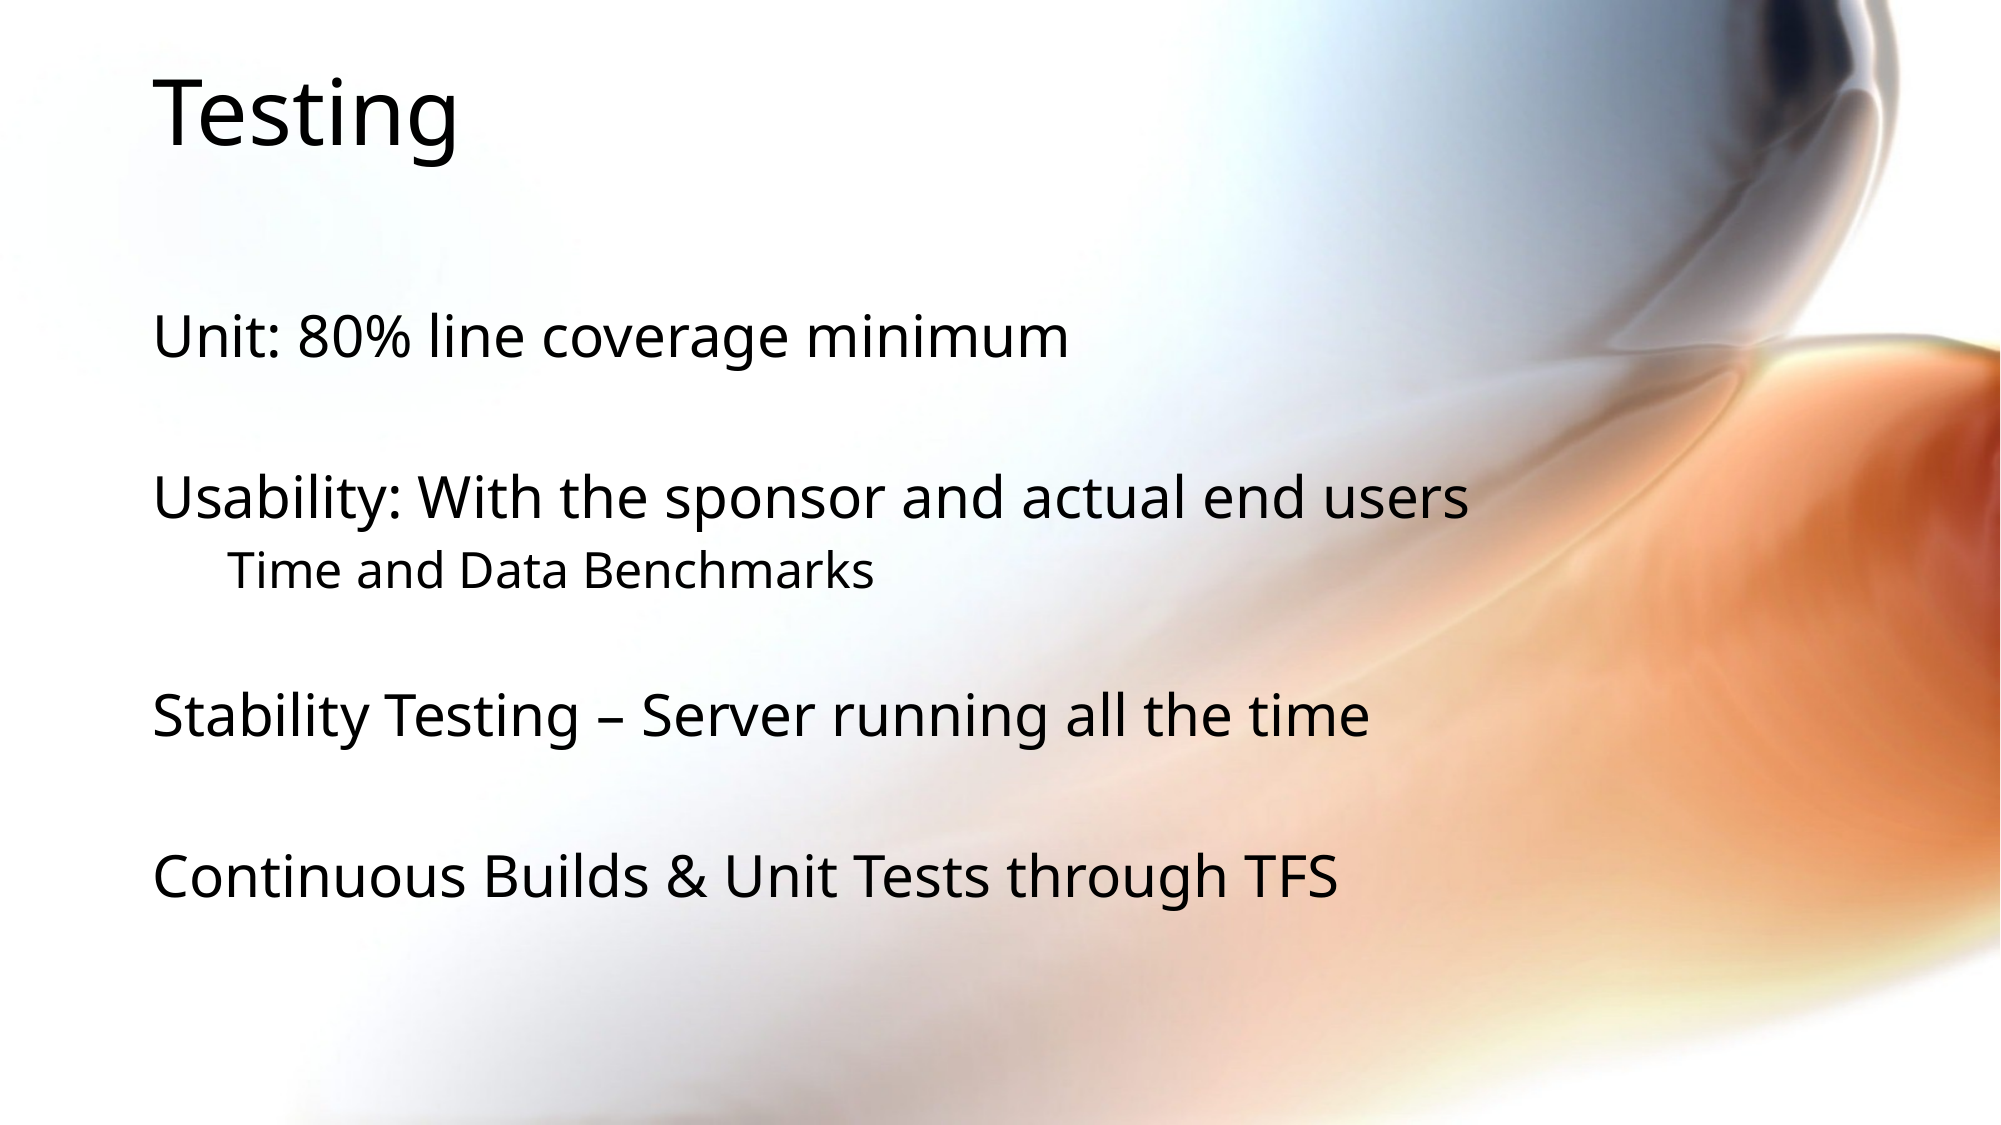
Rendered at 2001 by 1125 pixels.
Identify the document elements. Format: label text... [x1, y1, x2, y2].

list Unit: 80% line coverage minimum Usability: With the sponsor and actual end users Time and Data Benchmarks Stability Testing – Server running all the time Continuous Builds & Unit Tests through TFS [137, 299, 1863, 1014]
picture [0, 0, 2001, 1125]
title Testing [137, 0, 1863, 218]
